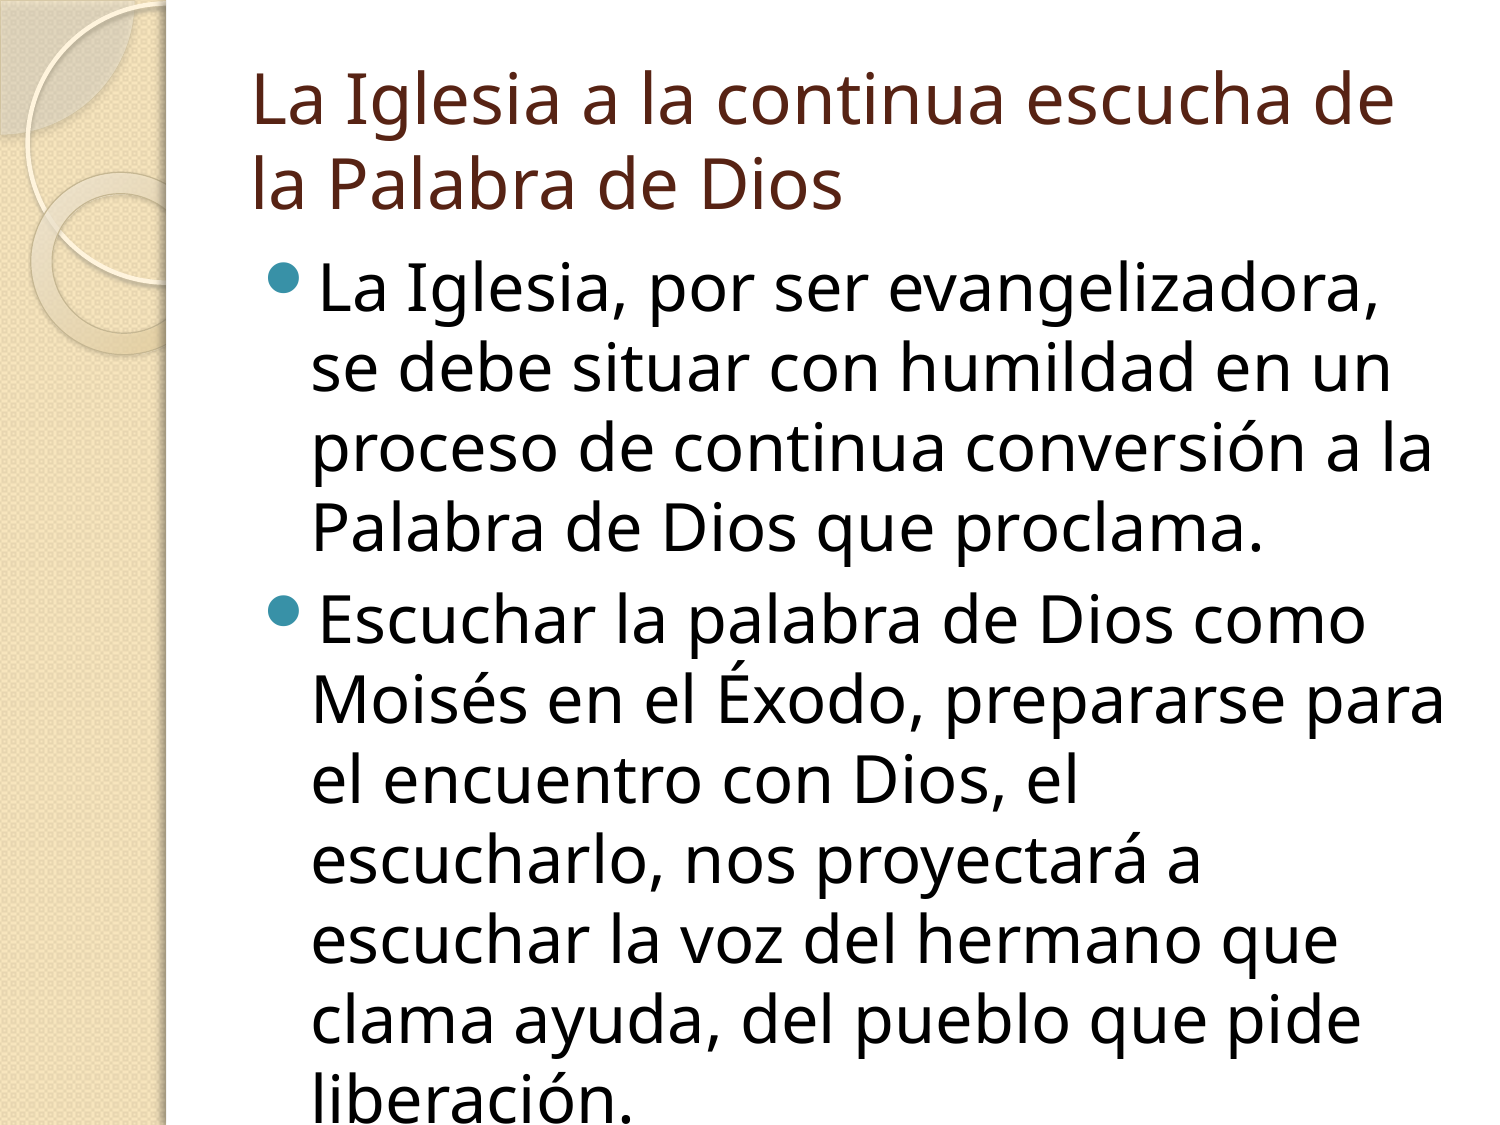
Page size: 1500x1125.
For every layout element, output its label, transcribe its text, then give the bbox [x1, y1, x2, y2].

title La Iglesia a la continua escucha de la Palabra de Dios [235, 45, 1466, 233]
list La Iglesia, por ser evangelizadora, se debe situar con humildad en un proceso de continua conversión a la Palabra de Dios que proclama. Escuchar la palabra de Dios como Moisés en el Éxodo, prepararse para el encuentro con Dios, el escucharlo, nos proyectará a escuchar la voz del hermano que clama ayuda, del pueblo que pide liberación. [235, 237, 1466, 1025]
